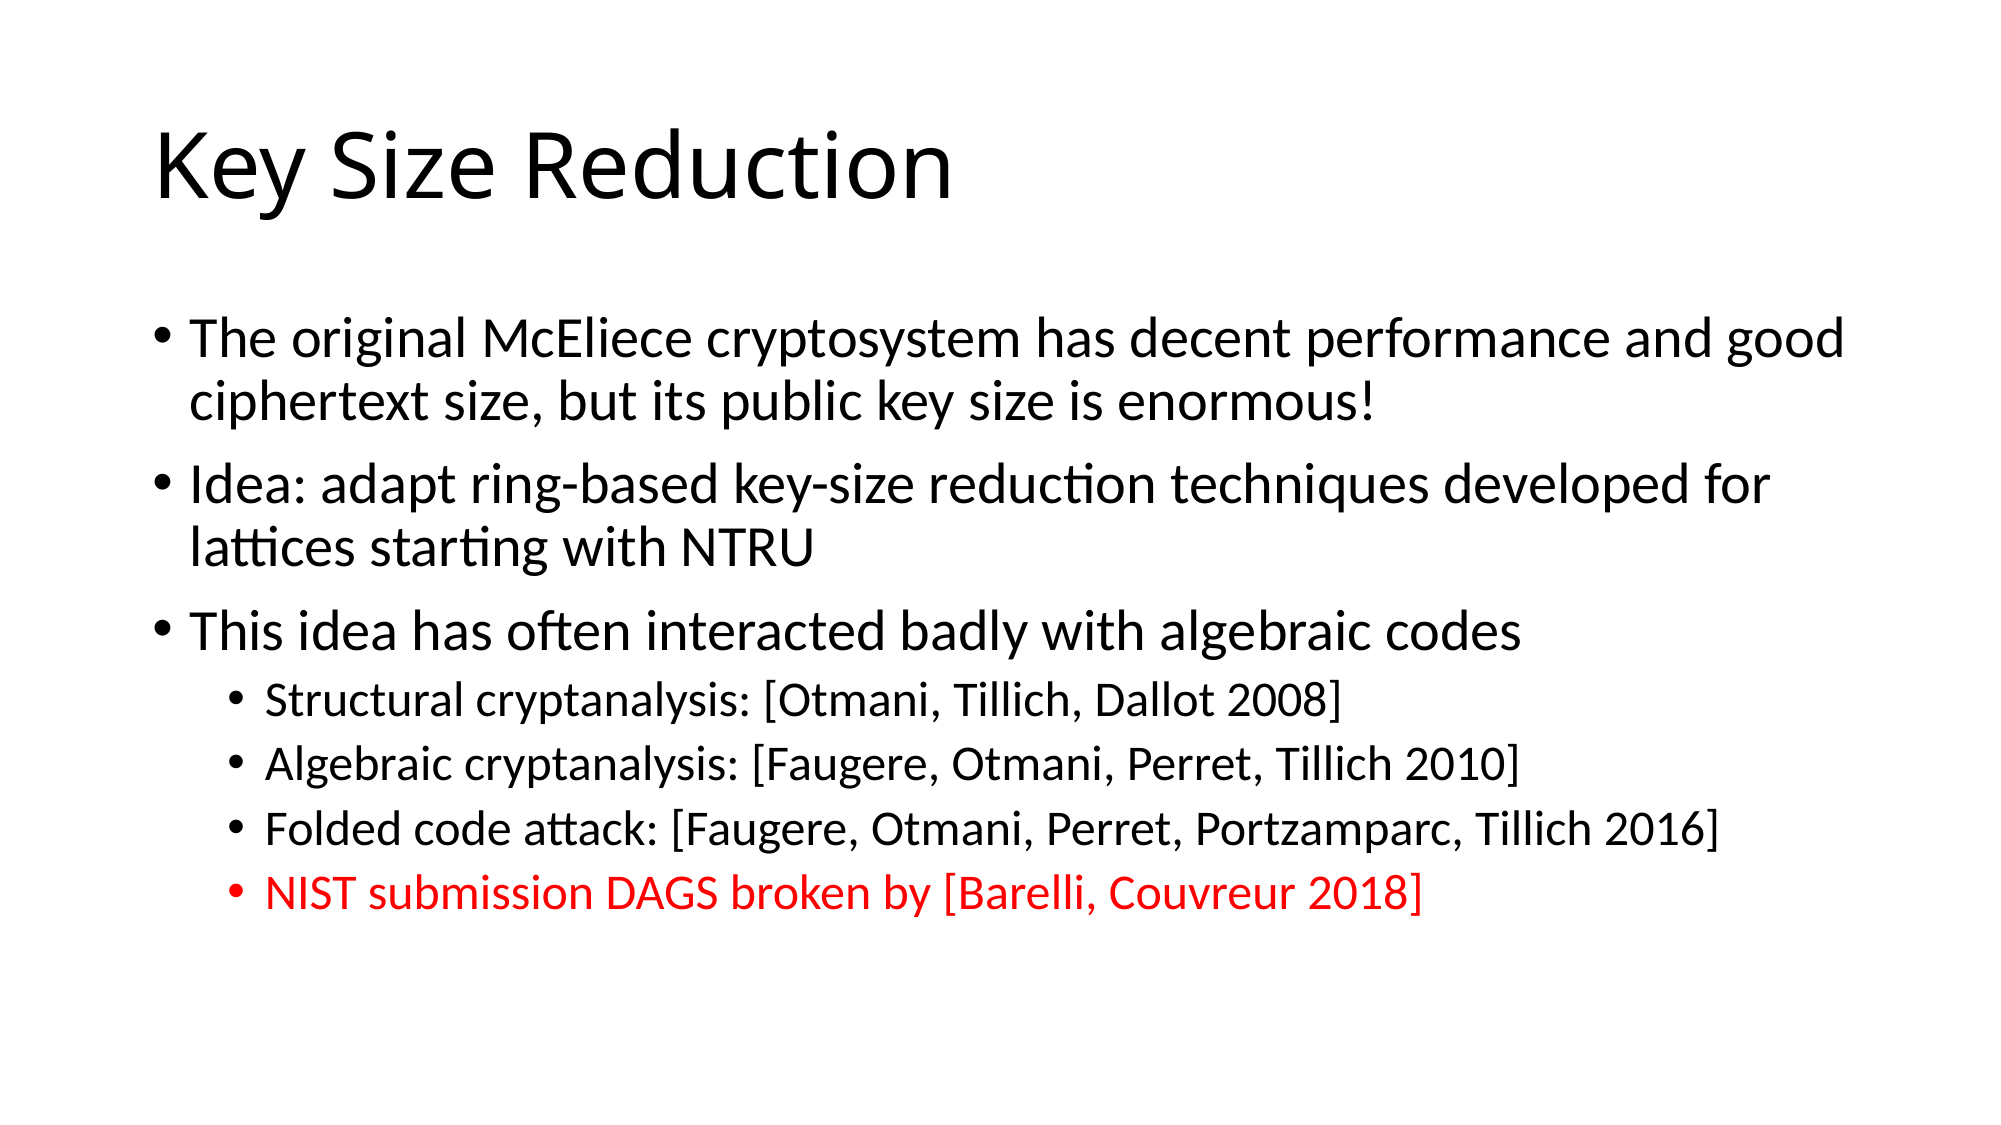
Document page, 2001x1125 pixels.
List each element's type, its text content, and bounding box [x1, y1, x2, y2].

title Key Size Reduction [137, 59, 1863, 278]
list The original McEliece cryptosystem has decent performance and good ciphertext size, but its public key size is enormous! Idea: adapt ring-based key-size reduction techniques developed for lattices starting with NTRU This idea has often interacted badly with algebraic codes Structural cryptanalysis: [Otmani, Tillich, Dallot 2008] Algebraic cryptanalysis: [Faugere, Otmani, Perret, Tillich 2010] Folded code attack: [Faugere, Otmani, Perret, Portzamparc, Tillich 2016] NIST submission DAGS broken by [Barelli, Couvreur 2018] [137, 299, 1863, 1014]
